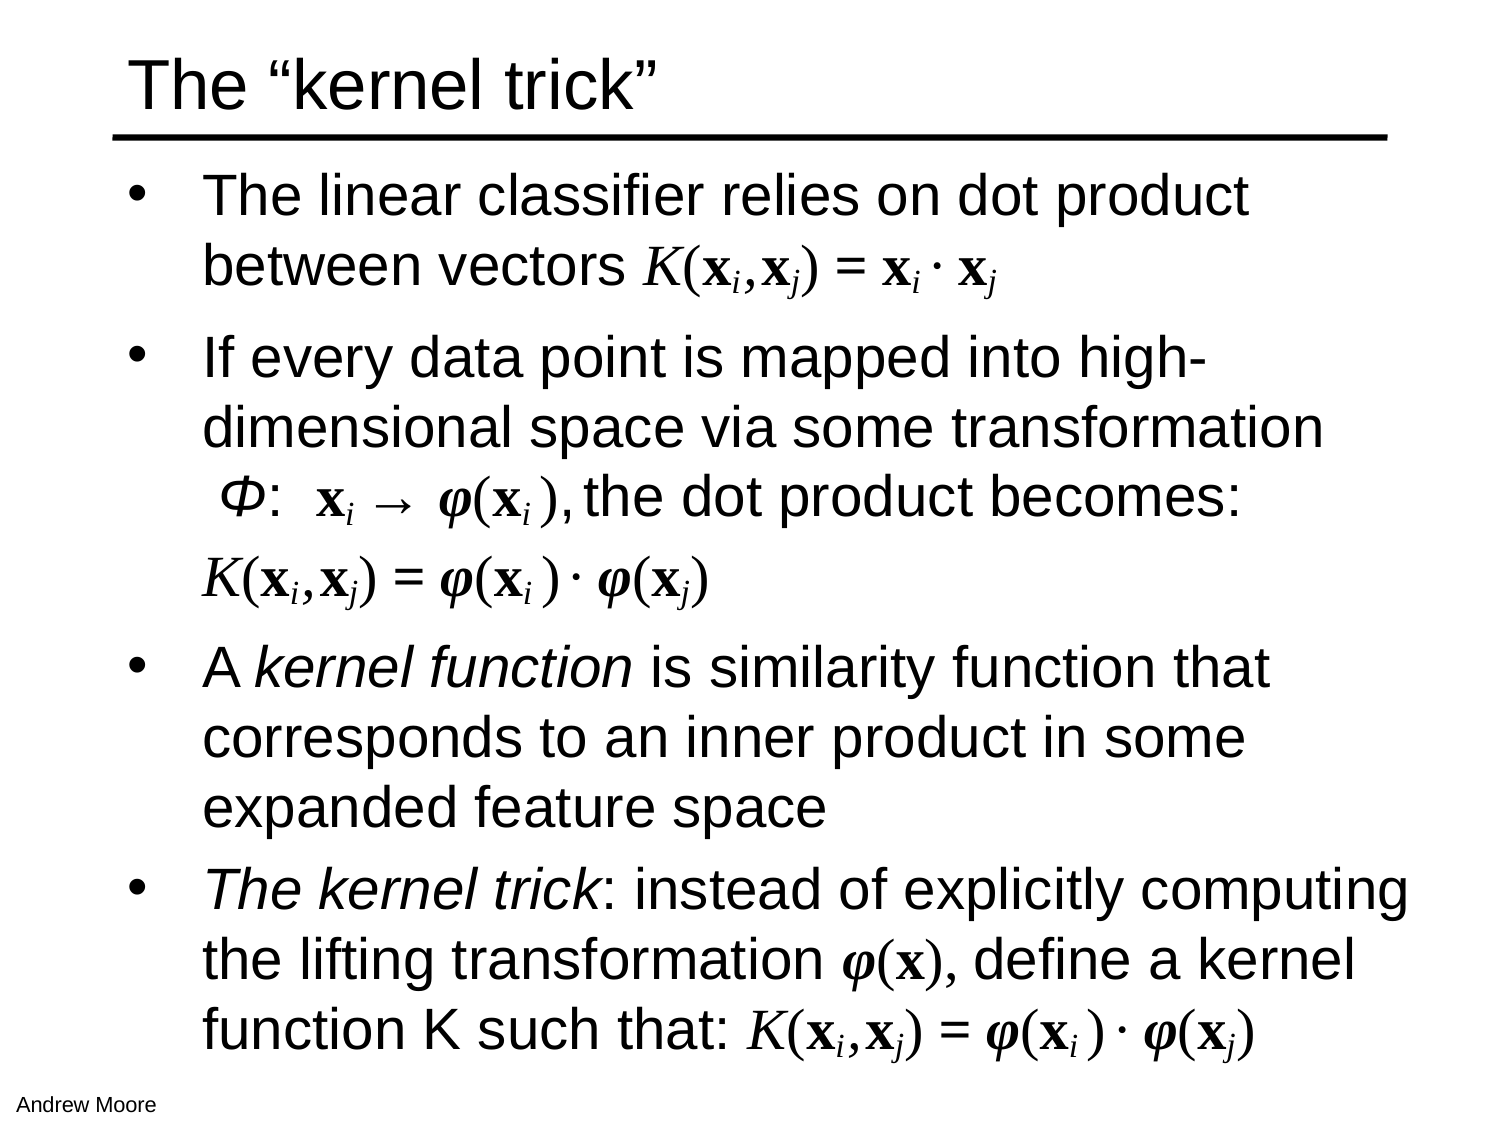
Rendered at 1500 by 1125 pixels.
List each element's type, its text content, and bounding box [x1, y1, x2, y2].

title The “kernel trick” [112, 12, 1388, 150]
text_box The linear classifier relies on dot product between vectors K(xi , xj) = xi · xj If every data point is mapped into high-dimensional space via some transformation Φ: xi → φ(xi ), the dot product becomes: K(xi , xj) = φ(xi ) · φ(xj) A kernel function is similarity function that corresponds to an inner product in some expanded feature space The kernel trick: instead of explicitly computing the lifting transformation φ(x), define a kernel function K such that: K(xi , xj) = φ(xi ) · φ(xj) [112, 149, 1437, 1023]
text_box Andrew Moore [1, 1082, 172, 1124]
